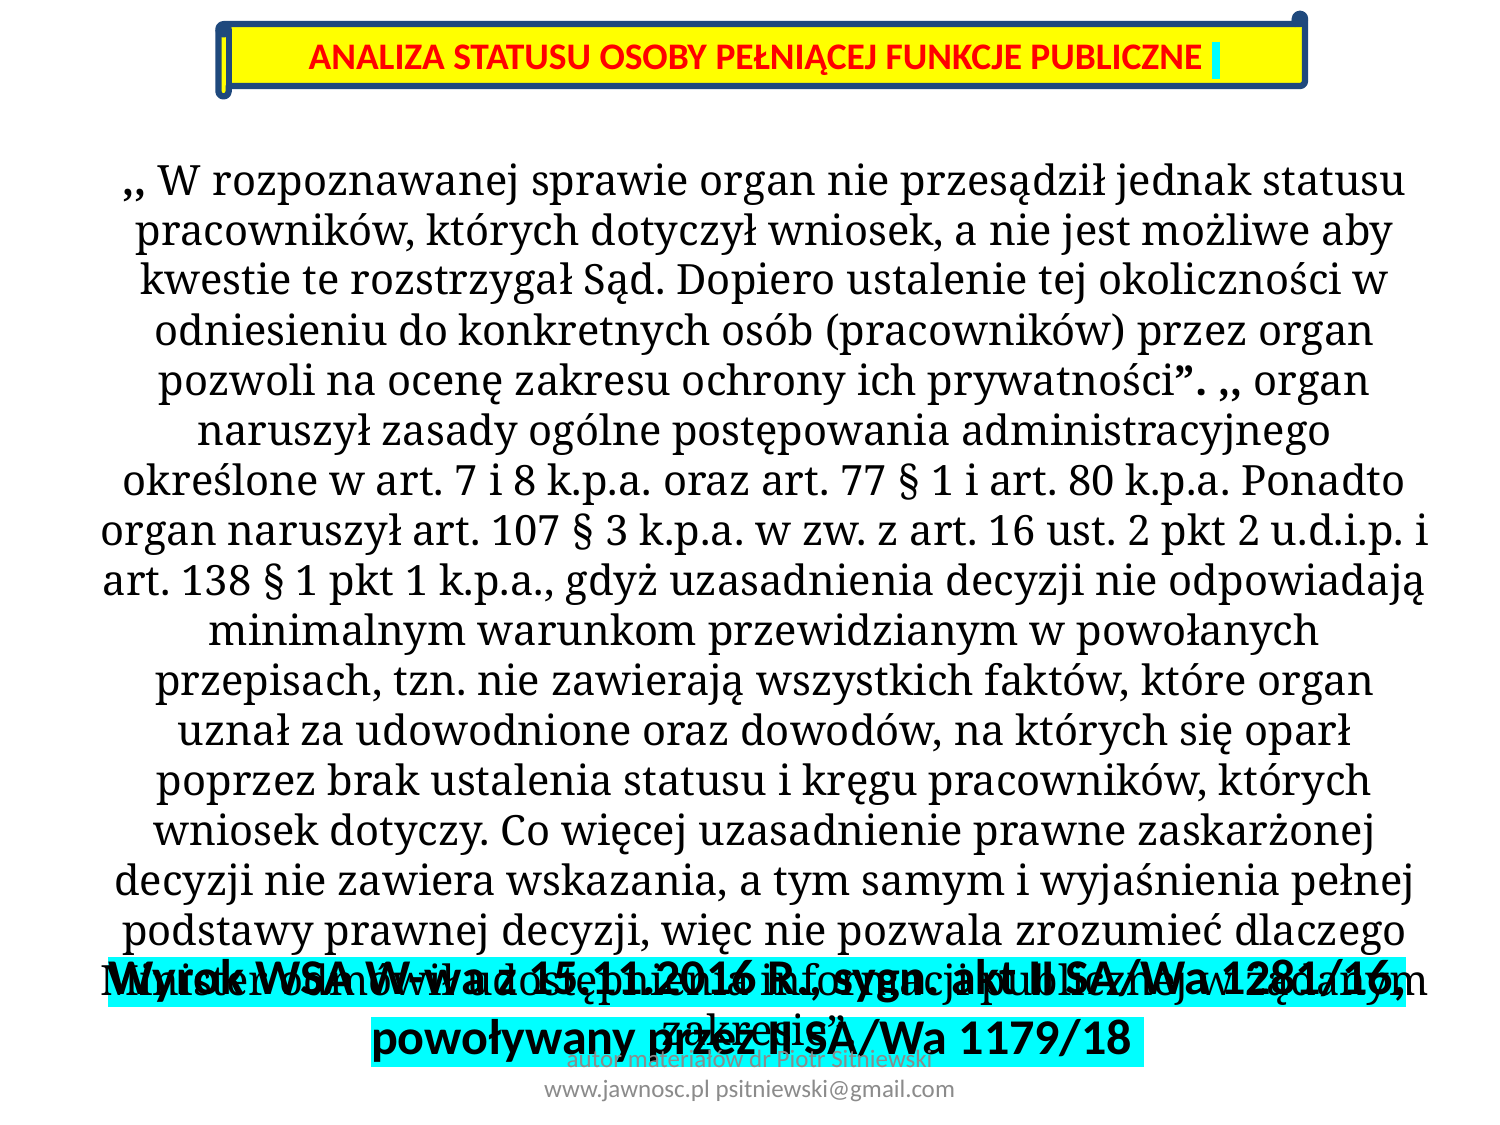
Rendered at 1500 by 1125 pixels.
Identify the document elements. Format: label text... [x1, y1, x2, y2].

list ,, W rozpoznawanej sprawie organ nie przesądził jednak statusu pracowników, których dotyczył wniosek, a nie jest możliwe aby kwestie te rozstrzygał Sąd. Dopiero ustalenie tej okoliczności w odniesieniu do konkretnych osób (pracowników) przez organ pozwoli na ocenę zakresu ochrony ich prywatności”. ,, organ naruszył zasady ogólne postępowania administracyjnego określone w art. 7 i 8 k.p.a. oraz art. 77 § 1 i art. 80 k.p.a. Ponadto organ naruszył art. 107 § 3 k.p.a. w zw. z art. 16 ust. 2 pkt 2 u.d.i.p. i art. 138 § 1 pkt 1 k.p.a., gdyż uzasadnienia decyzji nie odpowiadają minimalnym warunkom przewidzianym w powołanych przepisach, tzn. nie zawierają wszystkich faktów, które organ uznał za udowodnione oraz dowodów, na których się oparł poprzez brak ustalenia statusu i kręgu pracowników, których wniosek dotyczy. Co więcej uzasadnienie prawne zaskarżonej decyzji nie zawiera wskazania, a tym samym i wyjaśnienia pełnej podstawy prawnej decyzji, więc nie pozwala zrozumieć dlaczego Minister odmówił udostępnienia informacji publicznej w żądanym zakresie”. [85, 145, 1444, 1074]
footer autor materiałów dr Piotr Sitniewski www.jawnosc.pl psitniewski@gmail.com [512, 1042, 988, 1103]
text_box ANALIZA STATUSU OSOBY PEŁNIĄCEJ FUNKCJE PUBLICZNE [216, 11, 1308, 99]
